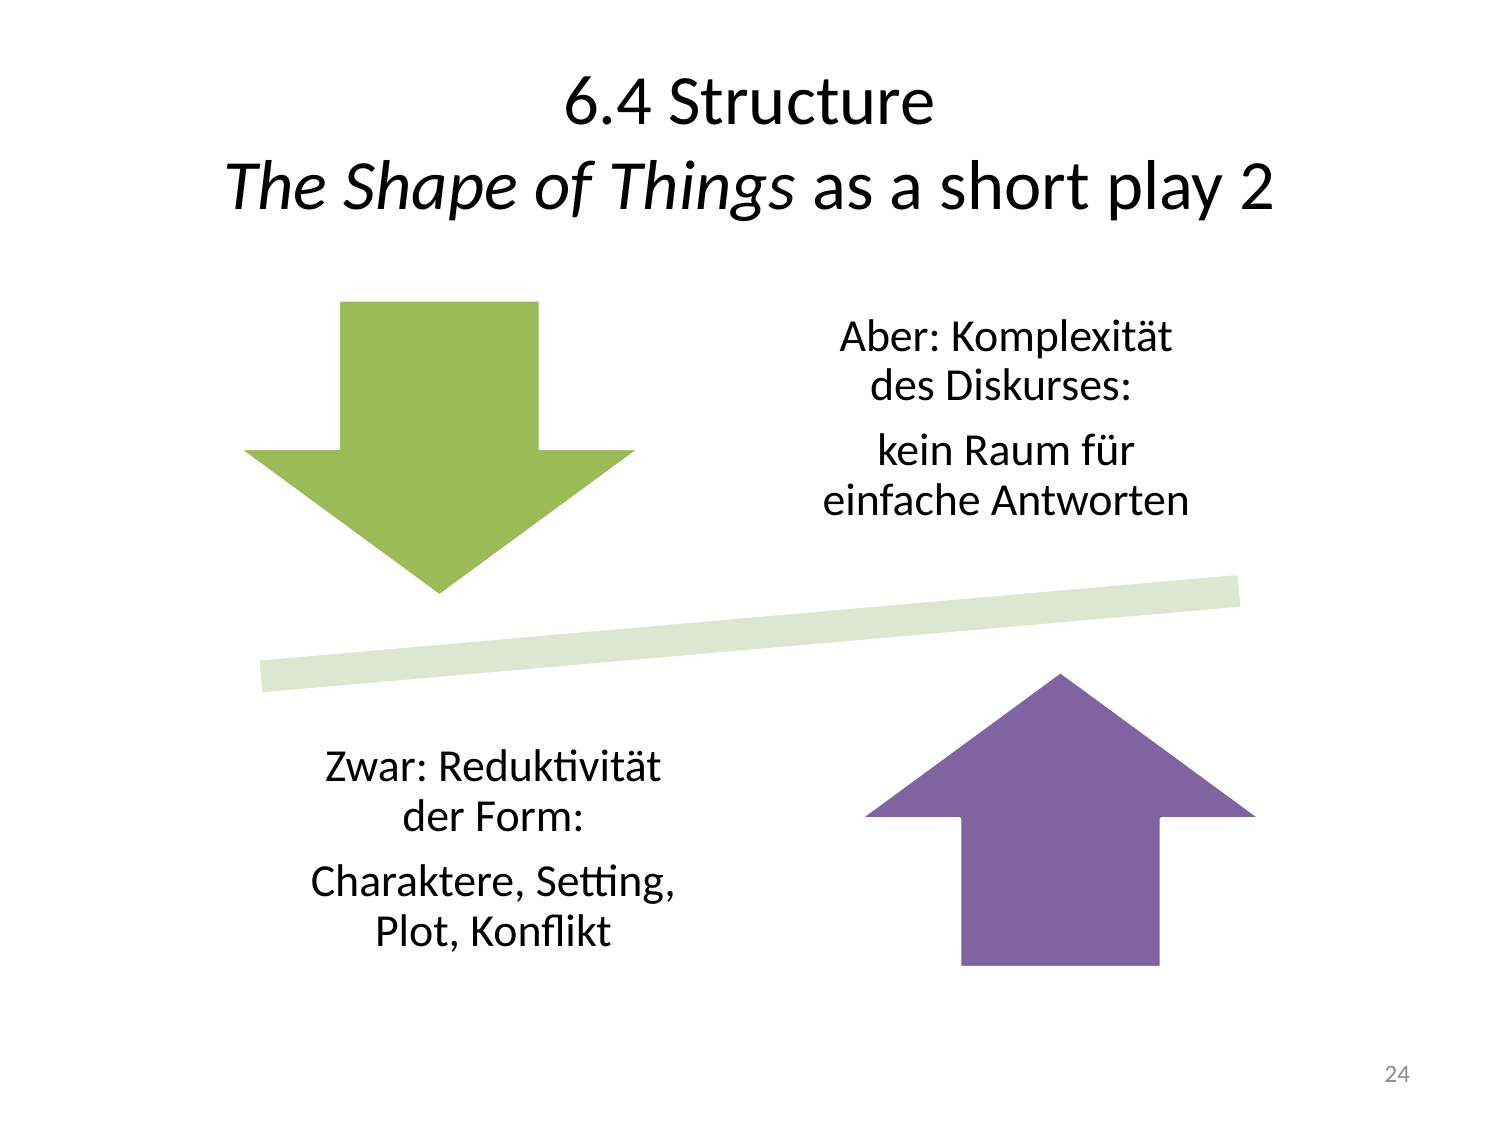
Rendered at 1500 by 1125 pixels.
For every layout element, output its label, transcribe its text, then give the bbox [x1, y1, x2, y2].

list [74, 262, 1426, 1006]
slide_number 24 [1074, 1042, 1425, 1103]
title 6.4 Structure The Shape of Things as a short play 2 [75, 45, 1425, 233]
